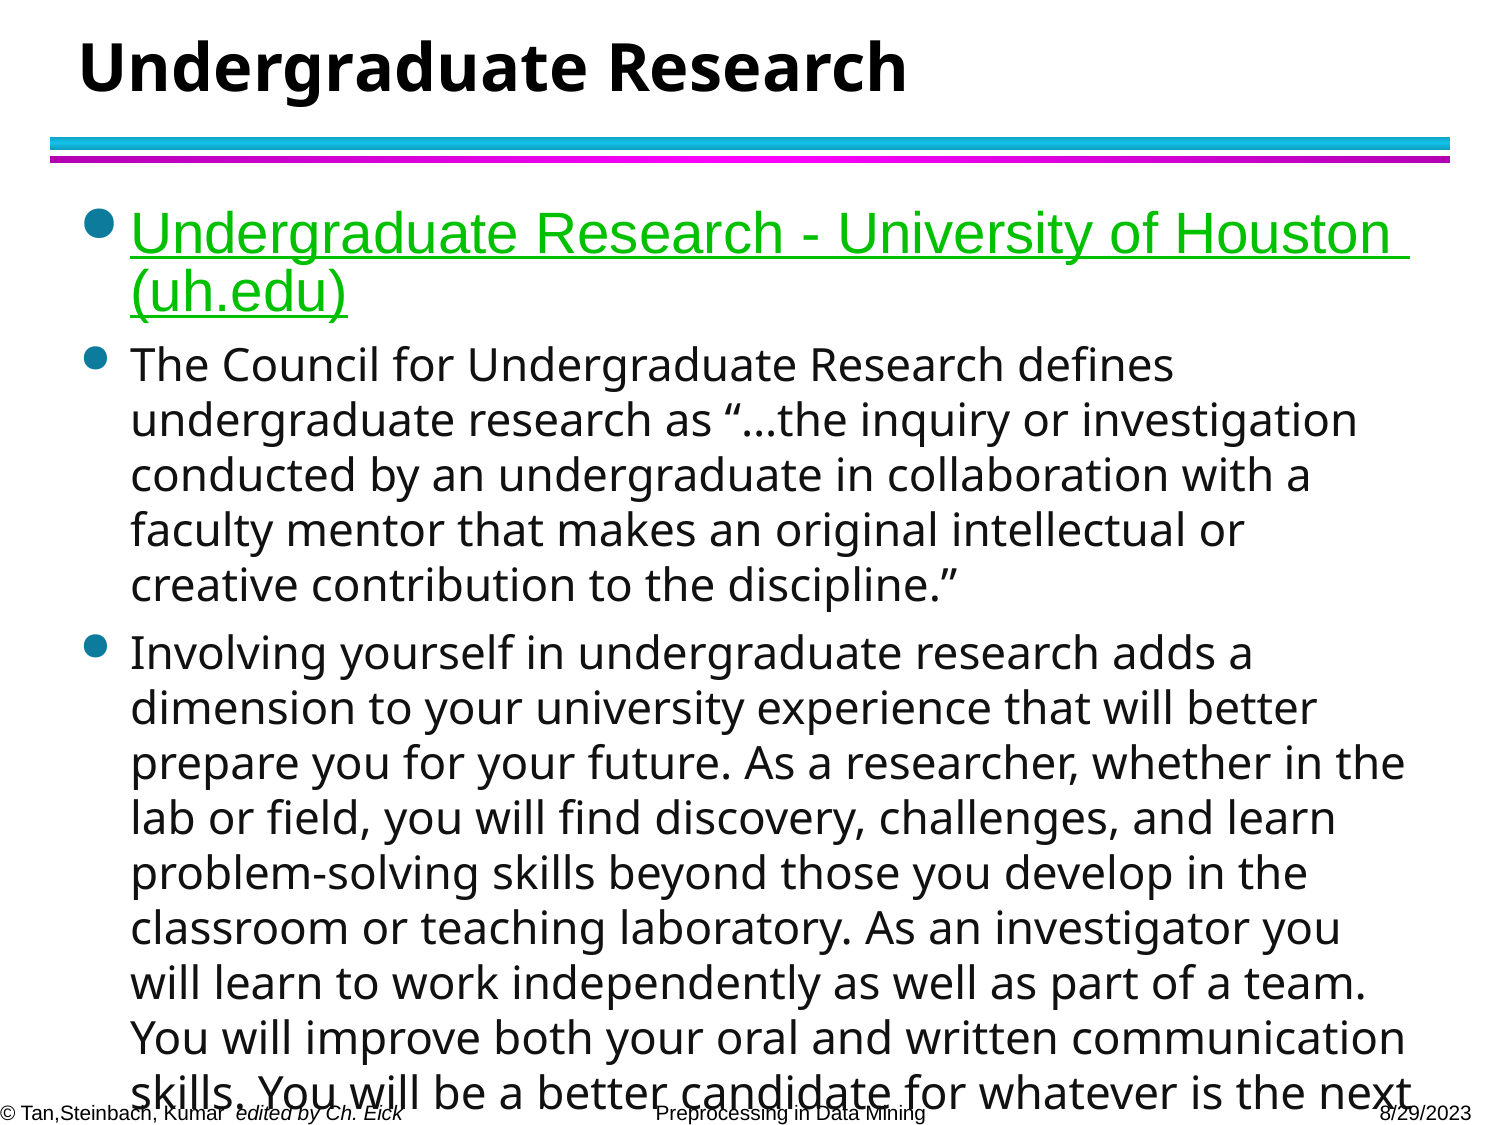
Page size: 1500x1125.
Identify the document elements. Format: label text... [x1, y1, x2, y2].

title Undergraduate Research [62, 24, 1421, 113]
list Undergraduate Research - University of Houston (uh.edu) The Council for Undergraduate Research defines undergraduate research as “…the inquiry or investigation conducted by an undergraduate in collaboration with a faculty mentor that makes an original intellectual or creative contribution to the discipline.” Involving yourself in undergraduate research adds a dimension to your university experience that will better prepare you for your future. As a researcher, whether in the lab or field, you will find discovery, challenges, and learn problem-solving skills beyond those you develop in the classroom or teaching laboratory. As an investigator you will learn to work independently as well as part of a team. You will improve both your oral and written communication skills. You will be a better candidate for whatever is the next step in your future. [67, 187, 1432, 1038]
